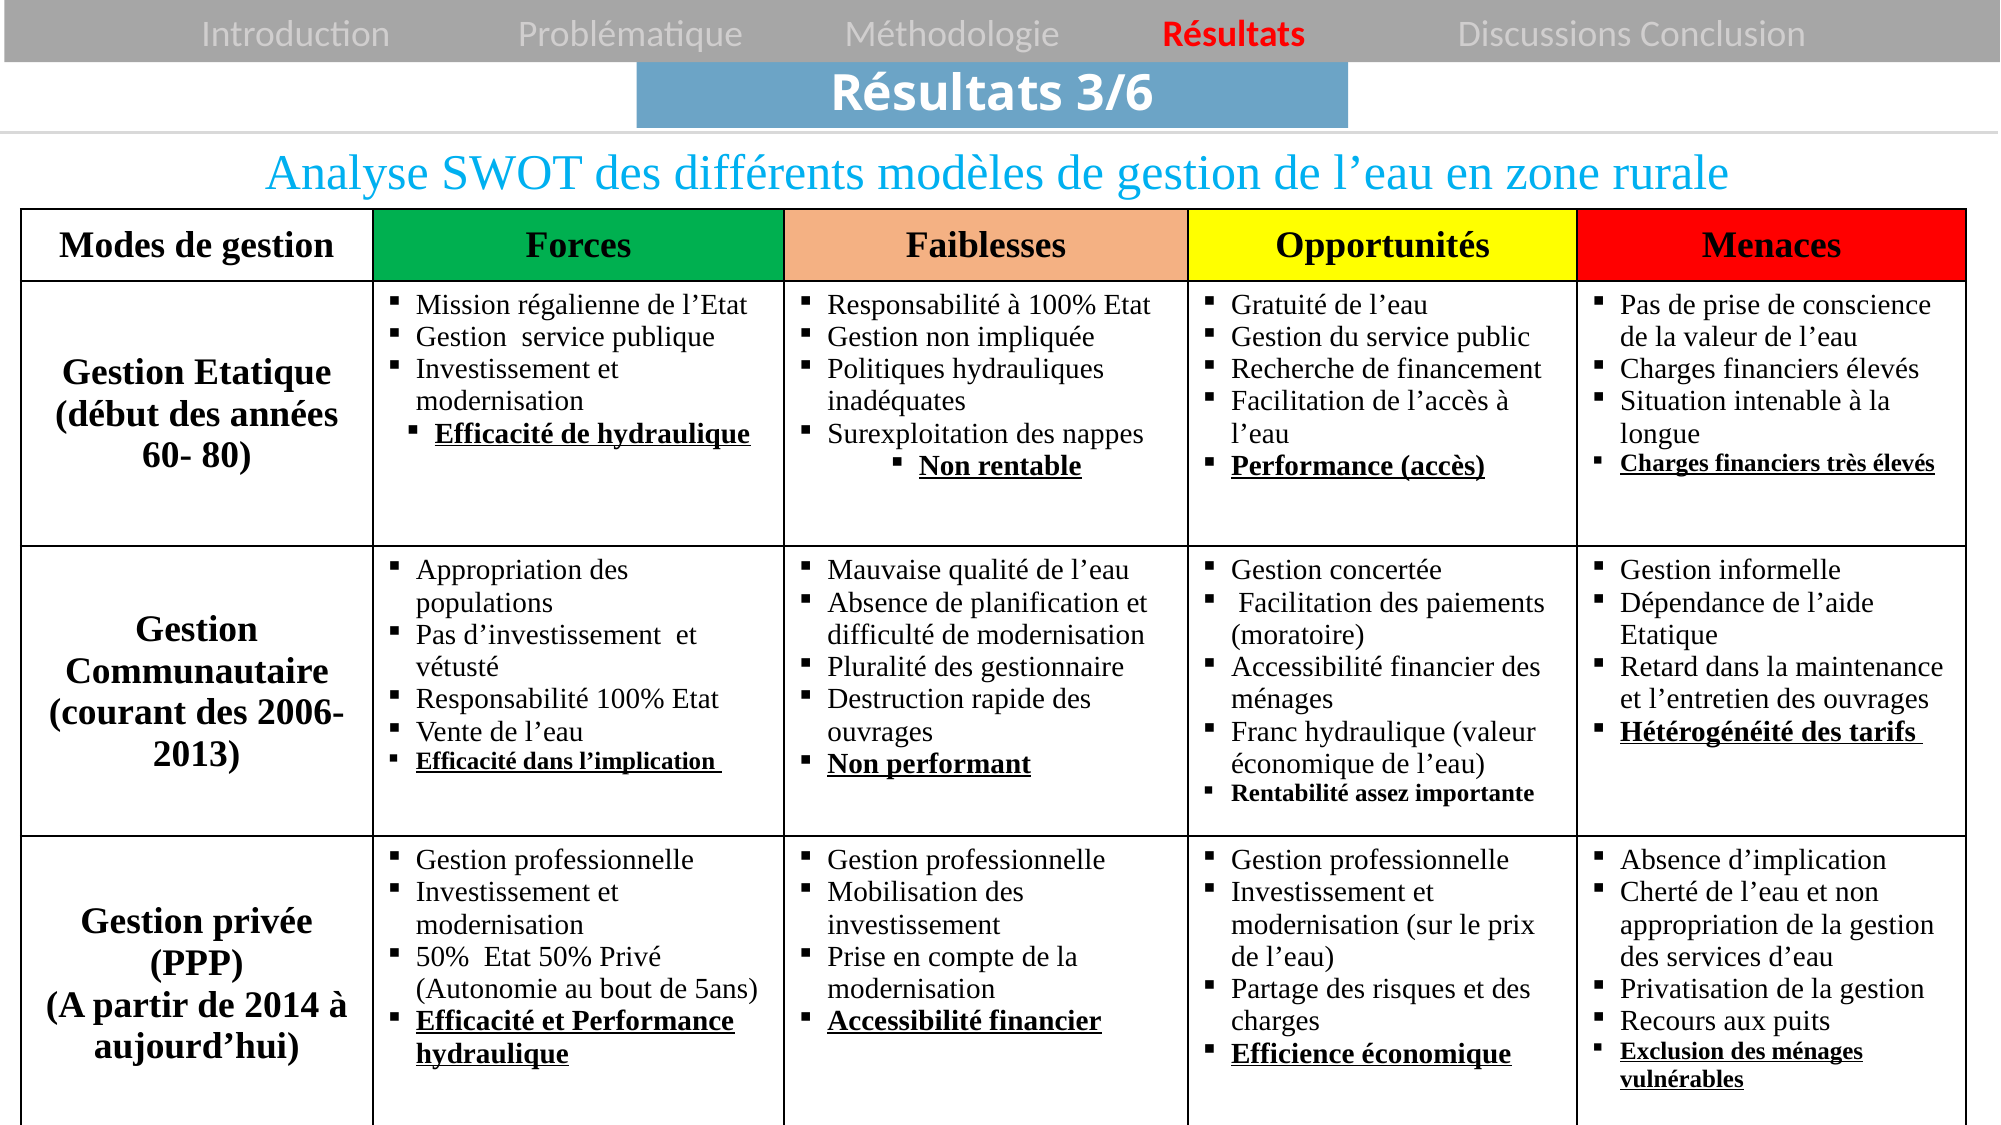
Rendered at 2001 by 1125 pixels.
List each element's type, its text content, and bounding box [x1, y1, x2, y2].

table_header Opportunités [1189, 210, 1576, 280]
table_header Faiblesses [785, 210, 1187, 280]
table_cell Absence d’implication Cherté de l’eau et non appropriation de la gestion des services d’eau Privatisation de la gestion Recours aux puits Exclusion des ménages vulnérables [1578, 837, 1965, 1125]
table_cell Gestion professionnelle Investissement et modernisation 50% Etat 50% Privé (Autonomie au bout de 5ans) Efficacité et Performance hydraulique [374, 837, 783, 1125]
table_header Menaces [1578, 210, 1965, 280]
table_cell Gestion privée (PPP) (A partir de 2014 à aujourd’hui) [22, 837, 372, 1125]
table_header Forces [374, 210, 783, 280]
text_box Analyse SWOT des différents modèles de gestion de l’eau en zone rurale [71, 133, 1925, 208]
table_cell Gestion concertée Facilitation des paiements (moratoire) Accessibilité financier des ménages Franc hydraulique (valeur économique de l’eau) Rentabilité assez importante [1189, 547, 1576, 835]
table_cell Mission régalienne de l’Etat Gestion service publique Investissement et modernisation Efficacité de hydraulique [374, 282, 783, 545]
text_box Résultats 3/6 [681, 63, 1304, 128]
table_cell Mauvaise qualité de l’eau Absence de planification et difficulté de modernisation Pluralité des gestionnaire Destruction rapide des ouvrages Non performant [785, 547, 1187, 835]
table_cell Appropriation des populations Pas d’investissement et vétusté Responsabilité 100% Etat Vente de l’eau Efficacité dans l’implication [374, 547, 783, 835]
table_cell Gestion Communautaire (courant des 2006-2013) [22, 547, 372, 835]
text_box [636, 63, 1349, 129]
table_cell Gestion Etatique (début des années 60- 80) [22, 282, 372, 545]
table_cell Gratuité de l’eau Gestion du service public Recherche de financement Facilitation de l’accès à l’eau Performance (accès) [1189, 282, 1576, 545]
table_cell Gestion professionnelle Mobilisation des investissement Prise en compte de la modernisation Accessibilité financier [785, 837, 1187, 1125]
table_cell Gestion informelle Dépendance de l’aide Etatique Retard dans la maintenance et l’entretien des ouvrages Hétérogénéité des tarifs [1578, 547, 1965, 835]
table_cell Pas de prise de conscience de la valeur de l’eau Charges financiers élevés Situation intenable à la longue Charges financiers très élevés [1578, 282, 1965, 545]
text_box Introduction Problématique Méthodologie Résultats Discussions Conclusion [3, 0, 2000, 63]
table_cell Responsabilité à 100% Etat Gestion non impliquée Politiques hydrauliques inadéquates Surexploitation des nappes Non rentable [785, 282, 1187, 545]
table_cell Gestion professionnelle Investissement et modernisation (sur le prix de l’eau) Partage des risques et des charges Efficience économique [1189, 837, 1576, 1125]
table_header Modes de gestion [22, 210, 372, 280]
